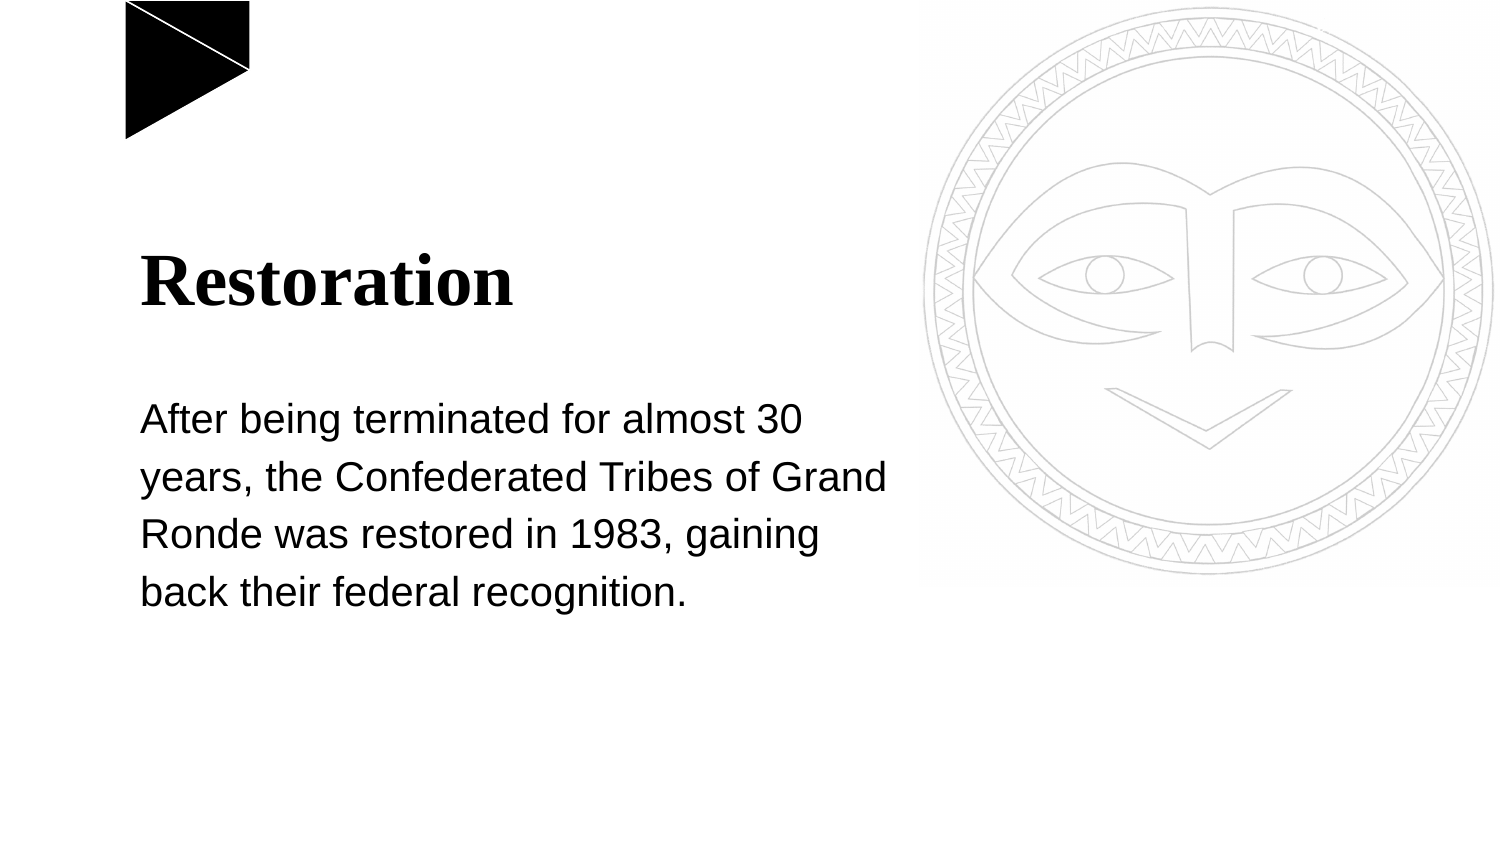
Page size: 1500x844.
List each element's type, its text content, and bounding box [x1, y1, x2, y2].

list After being terminated for almost 30 years, the Confederated Tribes of Grand Ronde was restored in 1983, gaining back their federal recognition. [125, 369, 920, 753]
title Restoration [125, 195, 913, 336]
picture [918, 0, 1500, 587]
